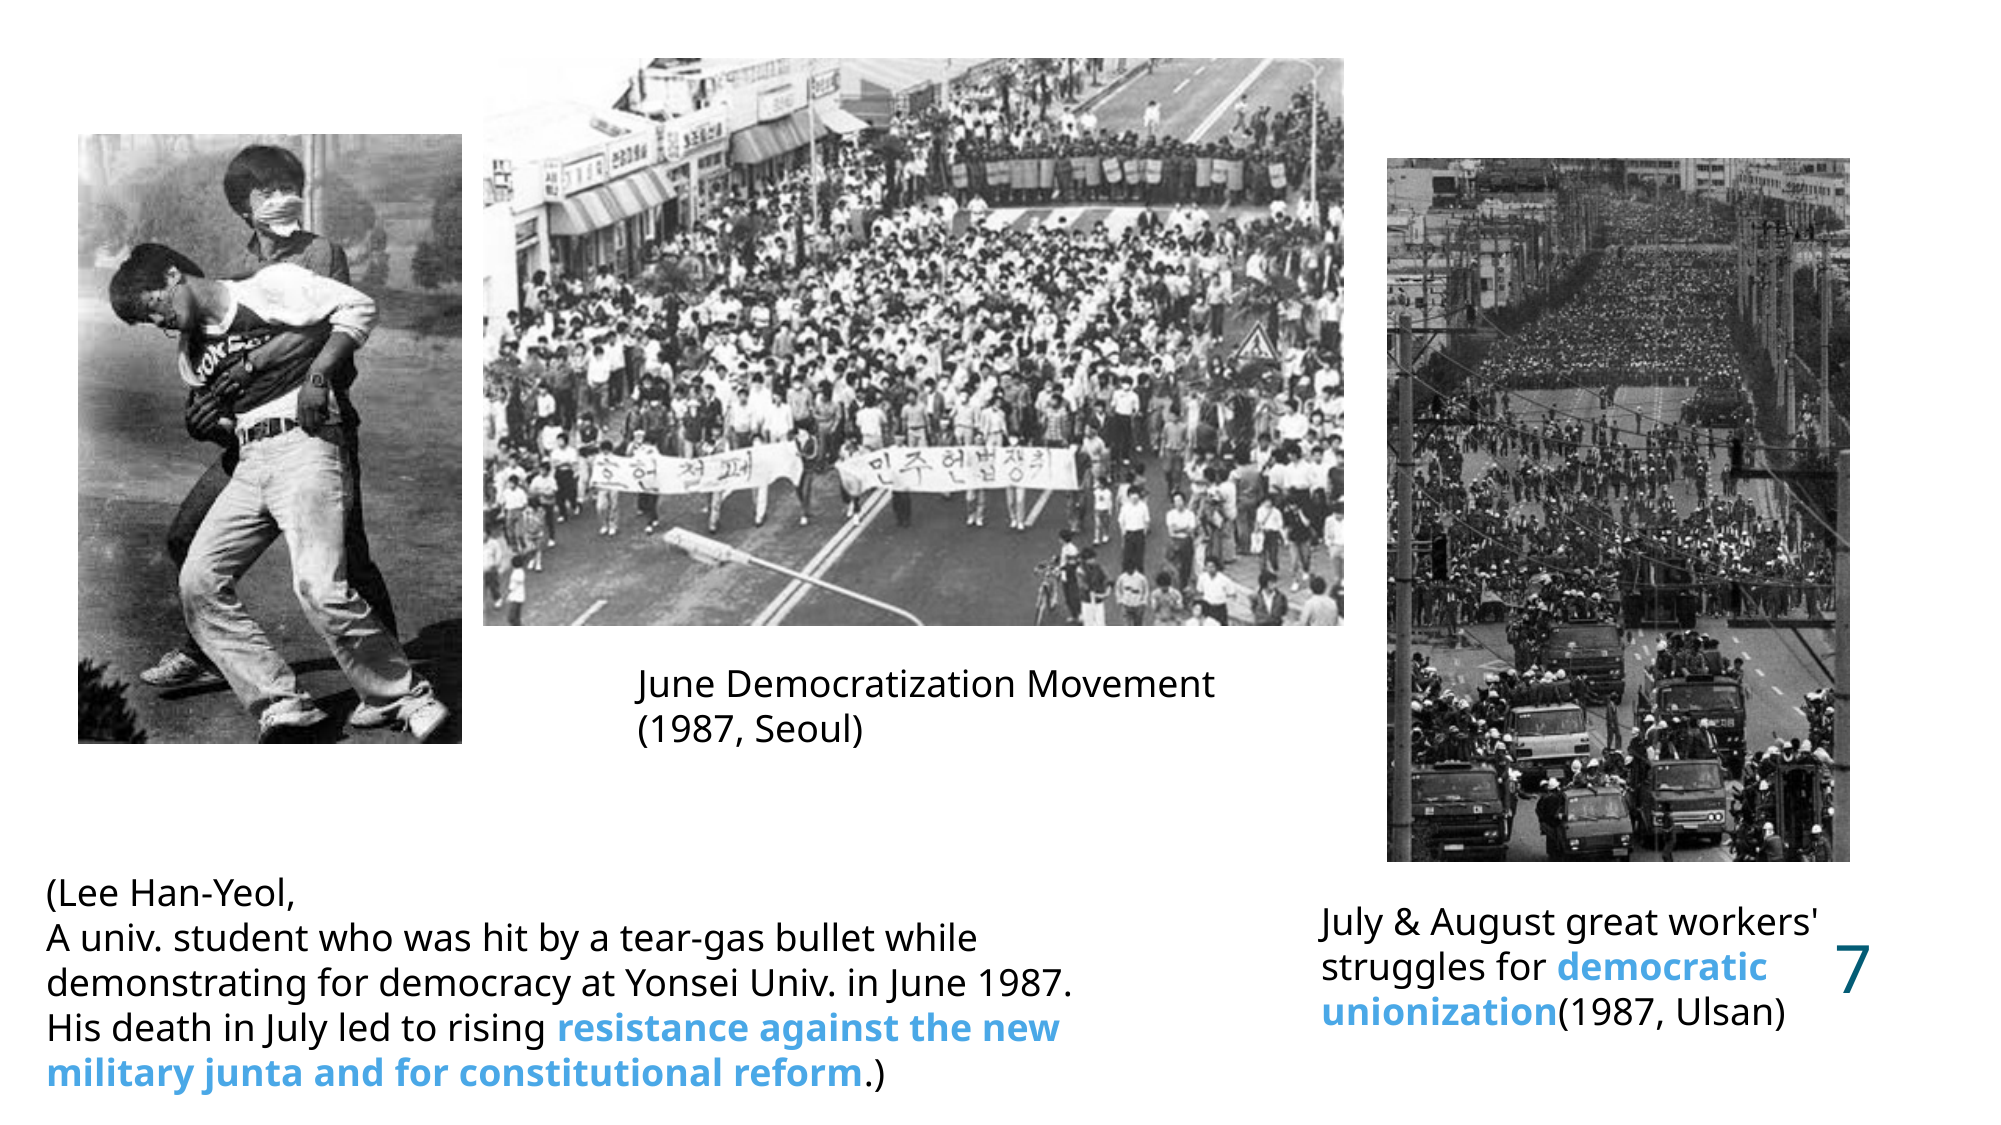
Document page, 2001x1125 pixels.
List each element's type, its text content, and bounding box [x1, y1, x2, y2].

picture [78, 134, 462, 744]
text_box July & August great workers' struggles for democratic unionization(1987, Ulsan) [1306, 890, 1919, 1041]
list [1387, 157, 1851, 862]
text_box June Democratization Movement (1987, Seoul) [623, 652, 1269, 757]
text_box (Lee Han-Yeol, A univ. student who was hit by a tear-gas bullet while demonstrating for democracy at Yonsei Univ. in June 1987. His death in July led to rising resistance against the new military junta and for constitutional reform.) [31, 861, 1091, 1102]
picture [483, 58, 1344, 626]
